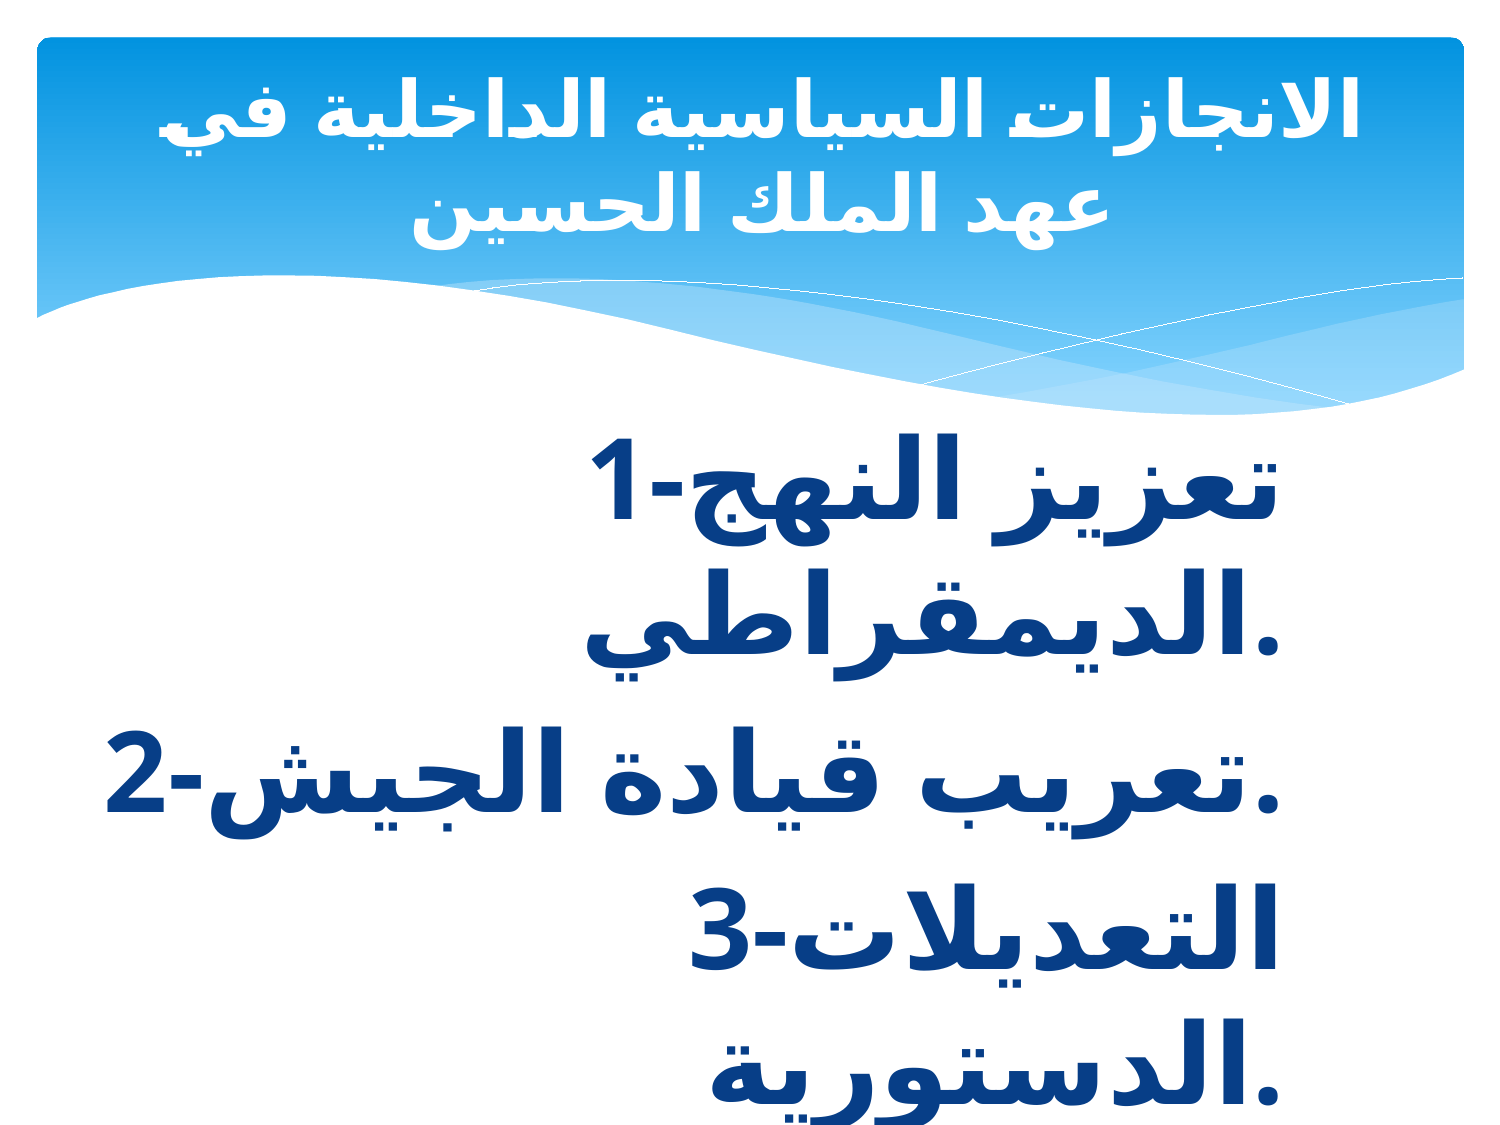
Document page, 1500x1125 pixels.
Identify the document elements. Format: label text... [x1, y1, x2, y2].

title الانجازات السياسية الداخلية في عهد الملك الحسين [87, 50, 1438, 256]
list 1-تعزيز النهج الديمقراطي. 2-تعريب قيادة الجيش. 3-التعديلات الدستورية. [75, 399, 1300, 1125]
